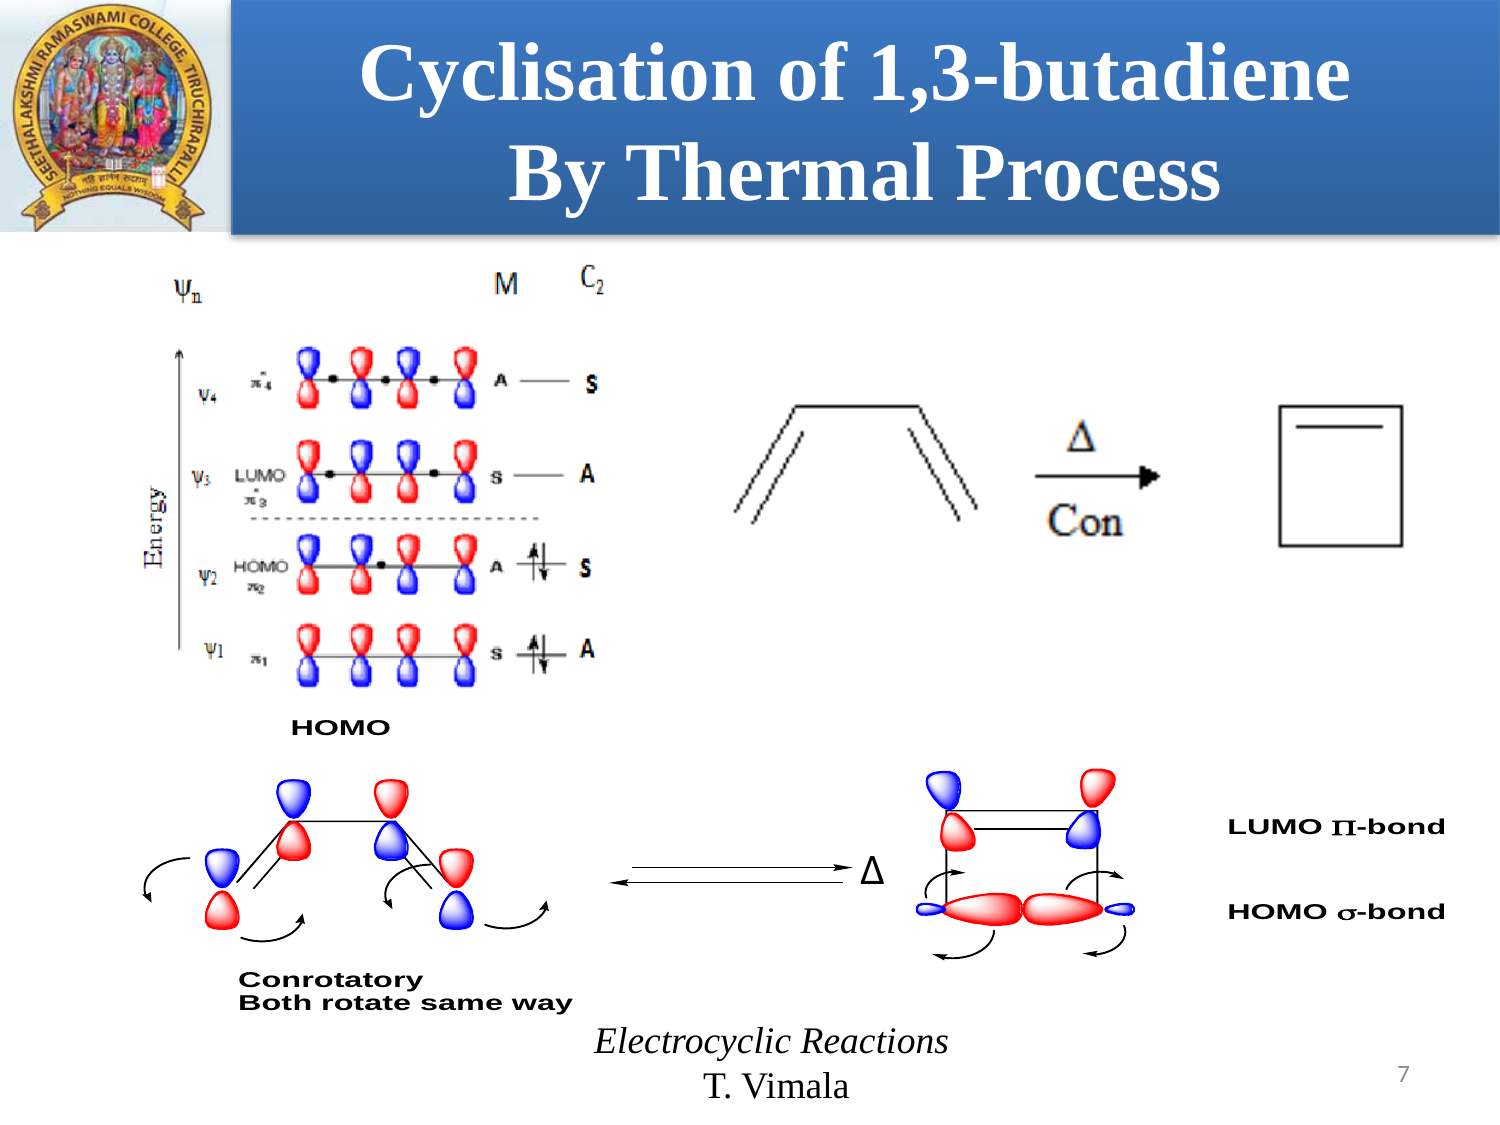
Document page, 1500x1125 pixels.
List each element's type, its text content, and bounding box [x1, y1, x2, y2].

picture [702, 374, 1436, 622]
picture [0, 0, 247, 232]
text_box Cyclisation of 1,3-butadiene By Thermal Process [248, 0, 1500, 235]
footer Electrocyclic Reactions T. Vimala [512, 1027, 1032, 1103]
picture [128, 245, 622, 706]
picture [128, 714, 1454, 1020]
slide_number 7 [1074, 1042, 1425, 1103]
